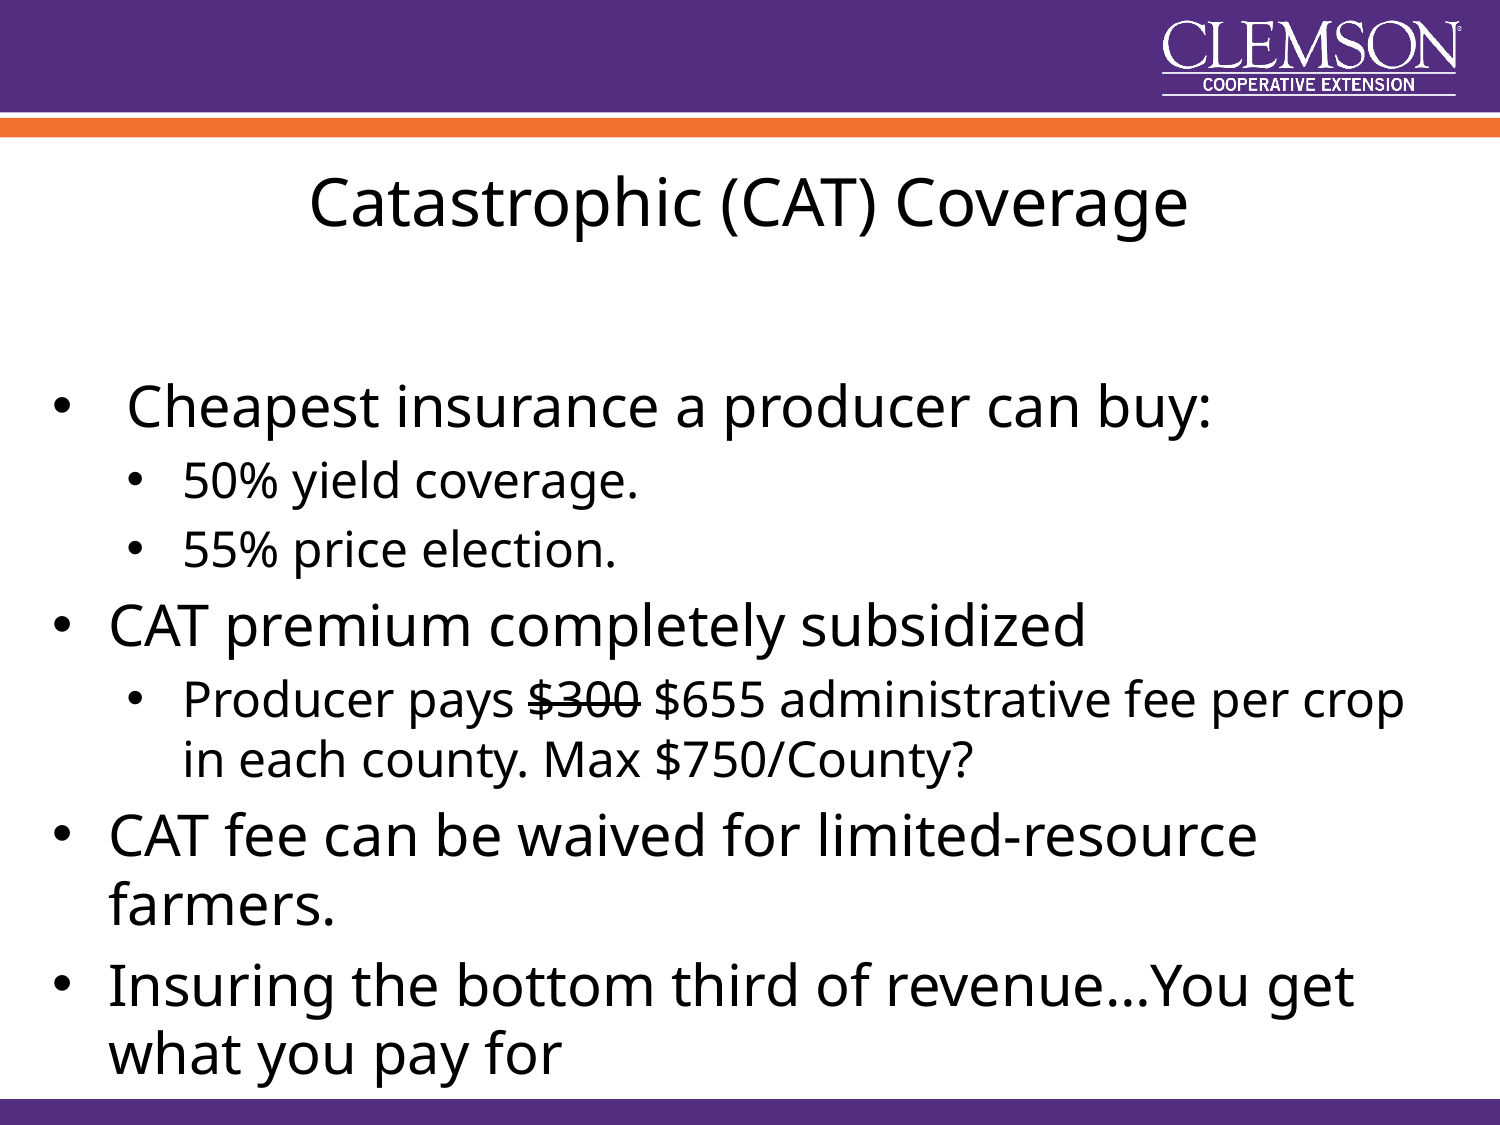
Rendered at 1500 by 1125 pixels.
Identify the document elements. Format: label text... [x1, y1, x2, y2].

picture [1162, 20, 1462, 96]
title Catastrophic (CAT) Coverage [37, 149, 1462, 251]
picture [0, 1099, 1500, 1125]
list Cheapest insurance a producer can buy: 50% yield coverage. 55% price election. CAT premium completely subsidized Producer pays $300 $655 administrative fee per crop in each county. Max $750/County? CAT fee can be waived for limited-resource farmers. Insuring the bottom third of revenue…You get what you pay for [37, 362, 1463, 1101]
